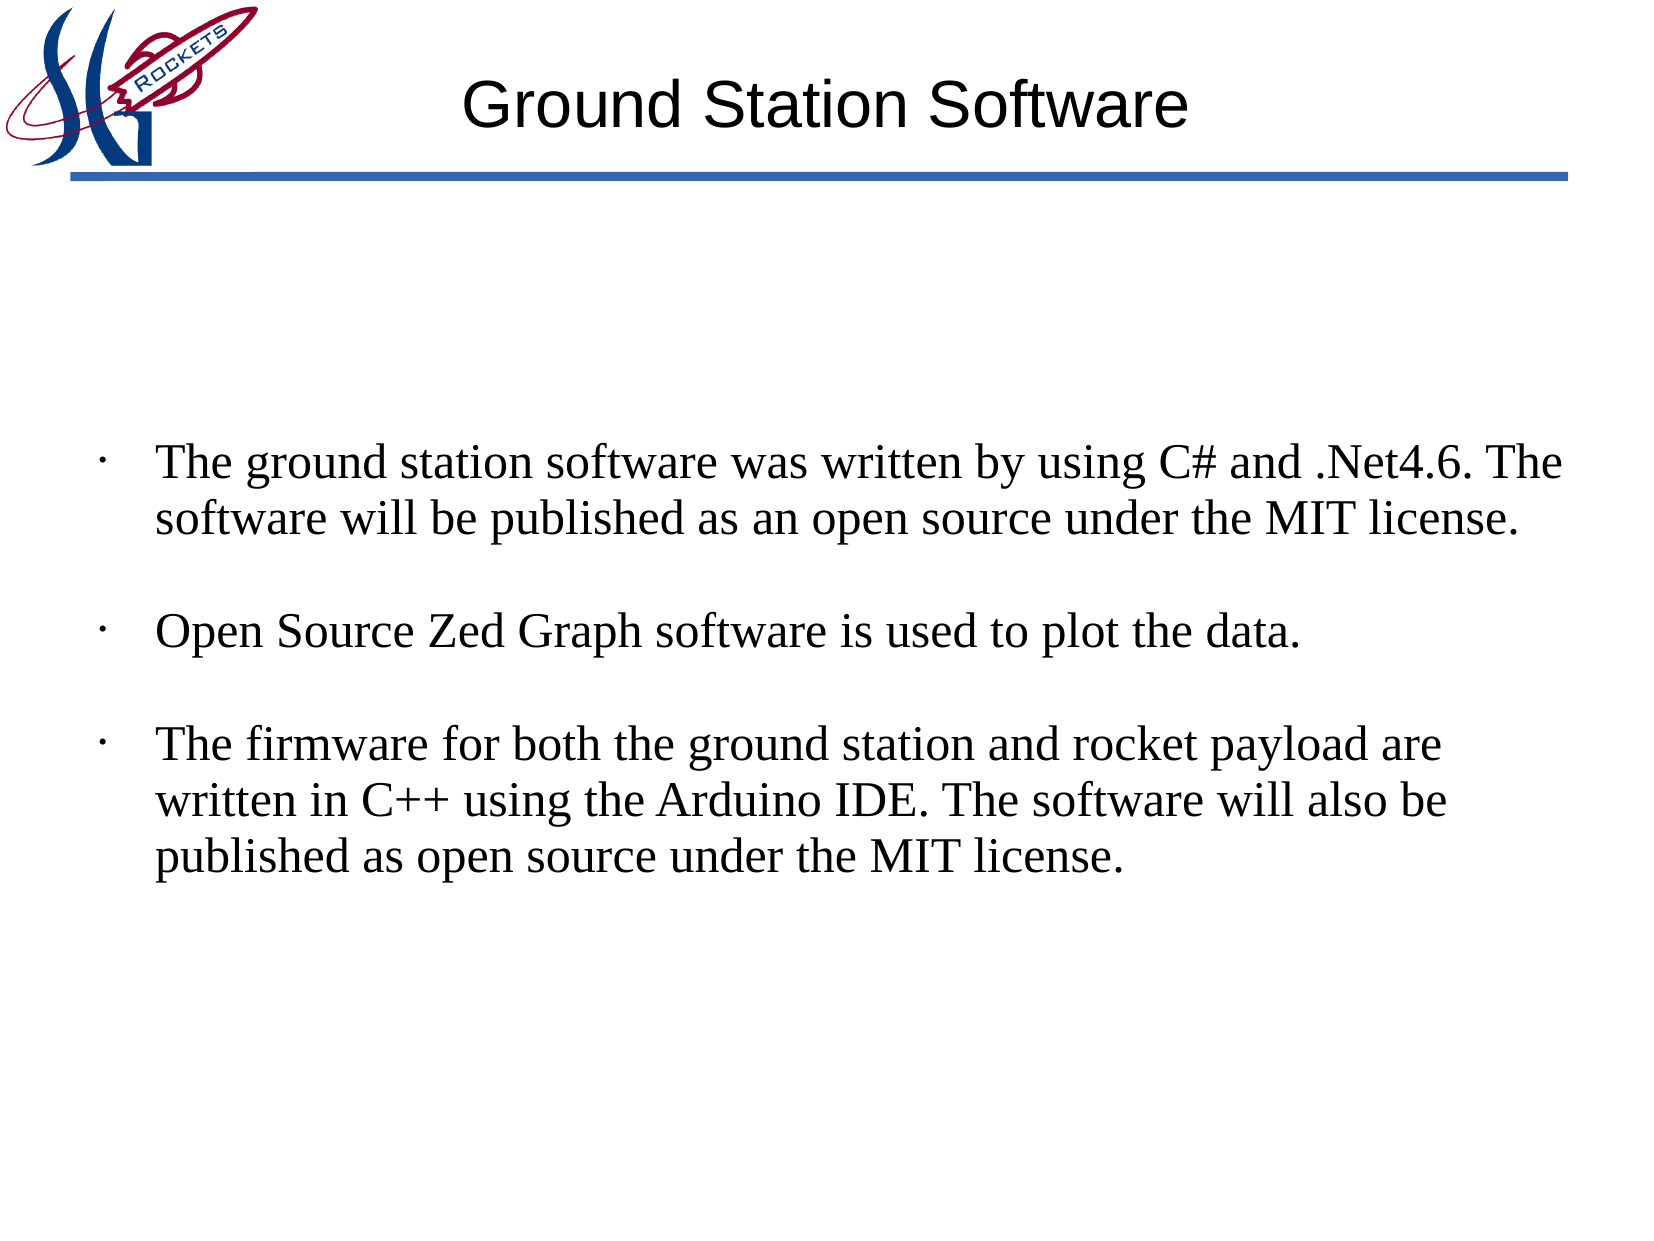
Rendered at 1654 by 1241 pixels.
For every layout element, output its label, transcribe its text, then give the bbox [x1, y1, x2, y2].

title Ground Station Software [82, 49, 1571, 158]
picture [0, 0, 260, 169]
list The ground station software was written by using C# and .Net4.6. The software will be published as an open source under the MIT license. Open Source Zed Graph software is used to plot the data. The firmware for both the ground station and rocket payload are written in C++ using the Arduino IDE. The software will also be published as open source under the MIT license. [82, 290, 1571, 1110]
